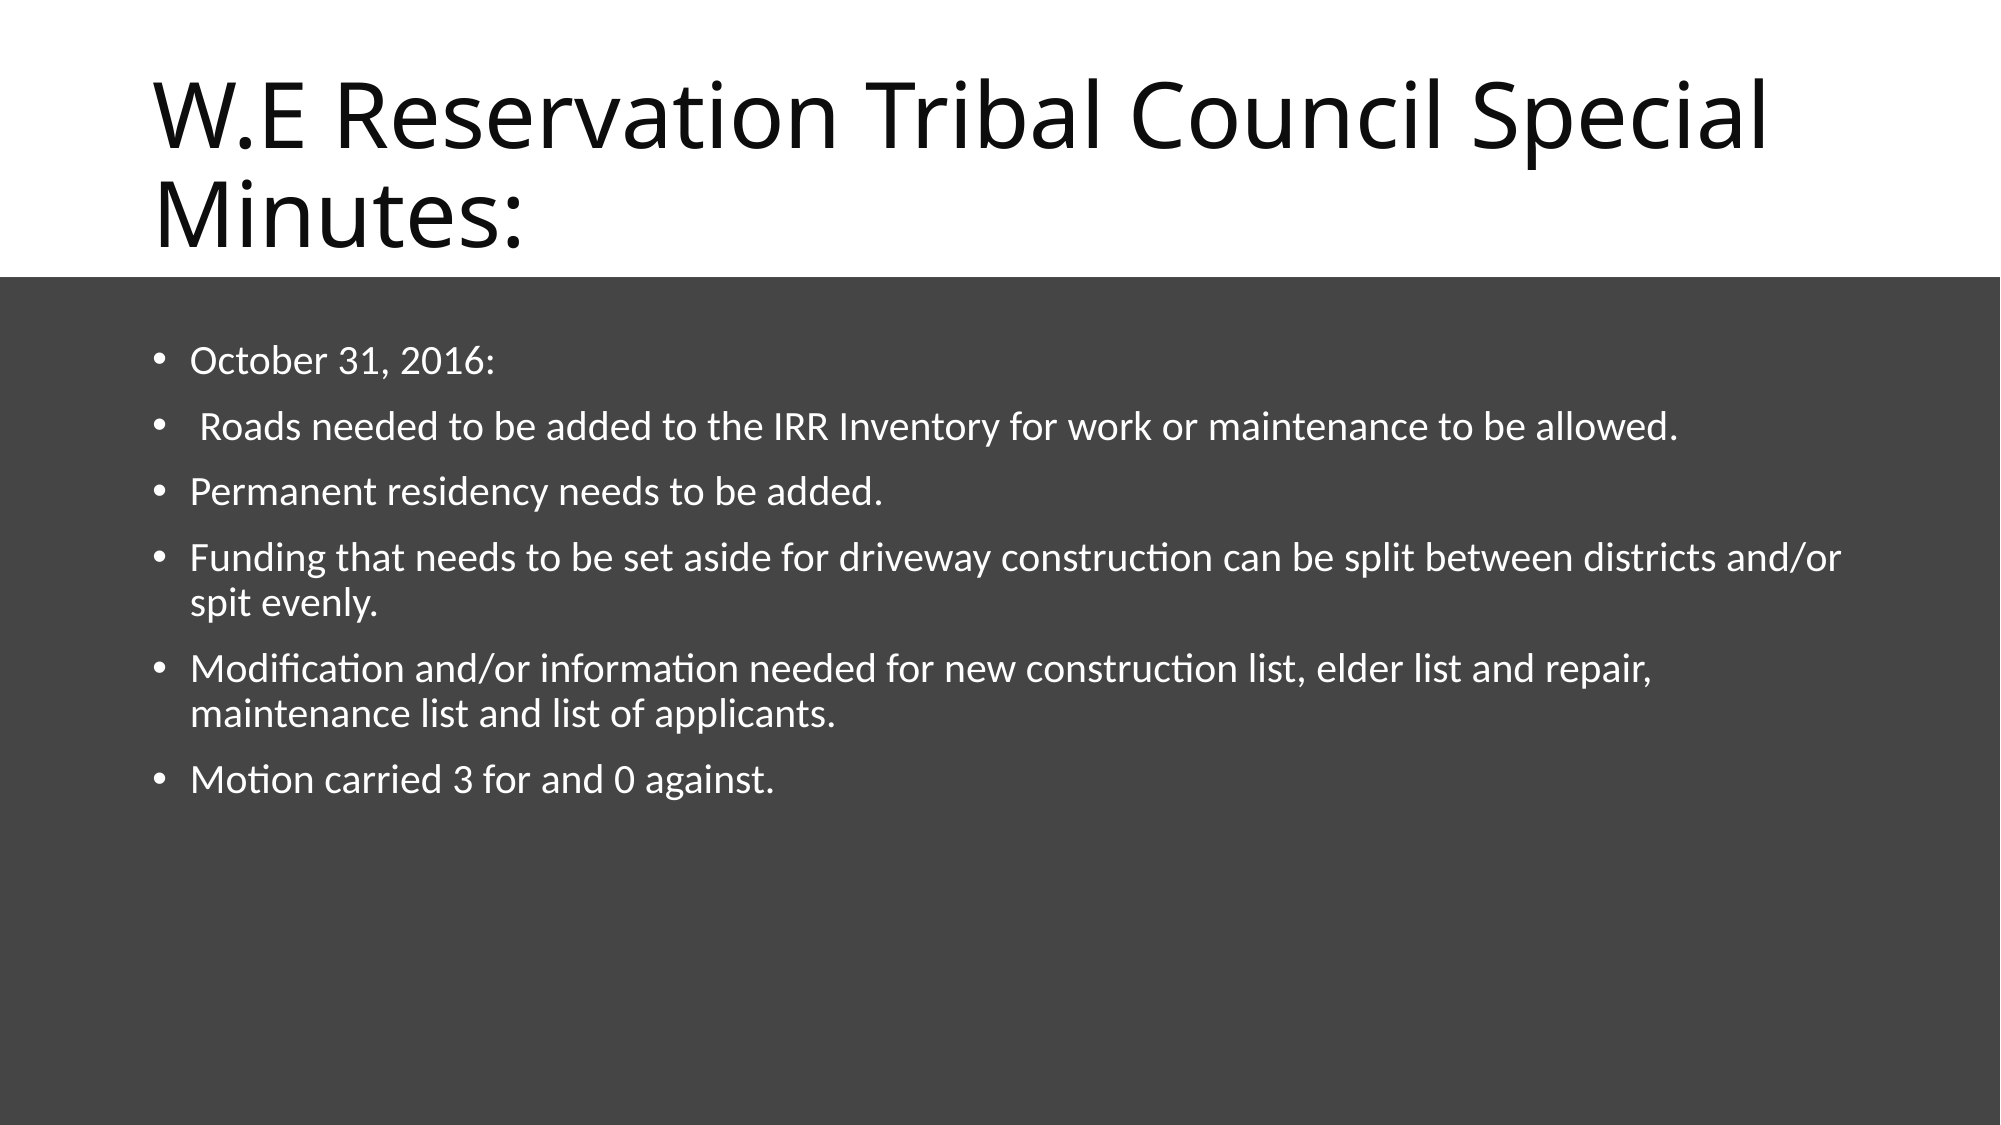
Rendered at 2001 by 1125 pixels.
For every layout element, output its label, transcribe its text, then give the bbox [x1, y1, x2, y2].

text_box [0, 276, 2000, 1125]
title W.E Reservation Tribal Council Special Minutes: [137, 59, 1863, 278]
text_box [0, 0, 2000, 276]
list October 31, 2016: Roads needed to be added to the IRR Inventory for work or maintenance to be allowed. Permanent residency needs to be added. Funding that needs to be set aside for driveway construction can be split between districts and/or spit evenly. Modification and/or information needed for new construction list, elder list and repair, maintenance list and list of applicants. Motion carried 3 for and 0 against. [137, 330, 1863, 998]
